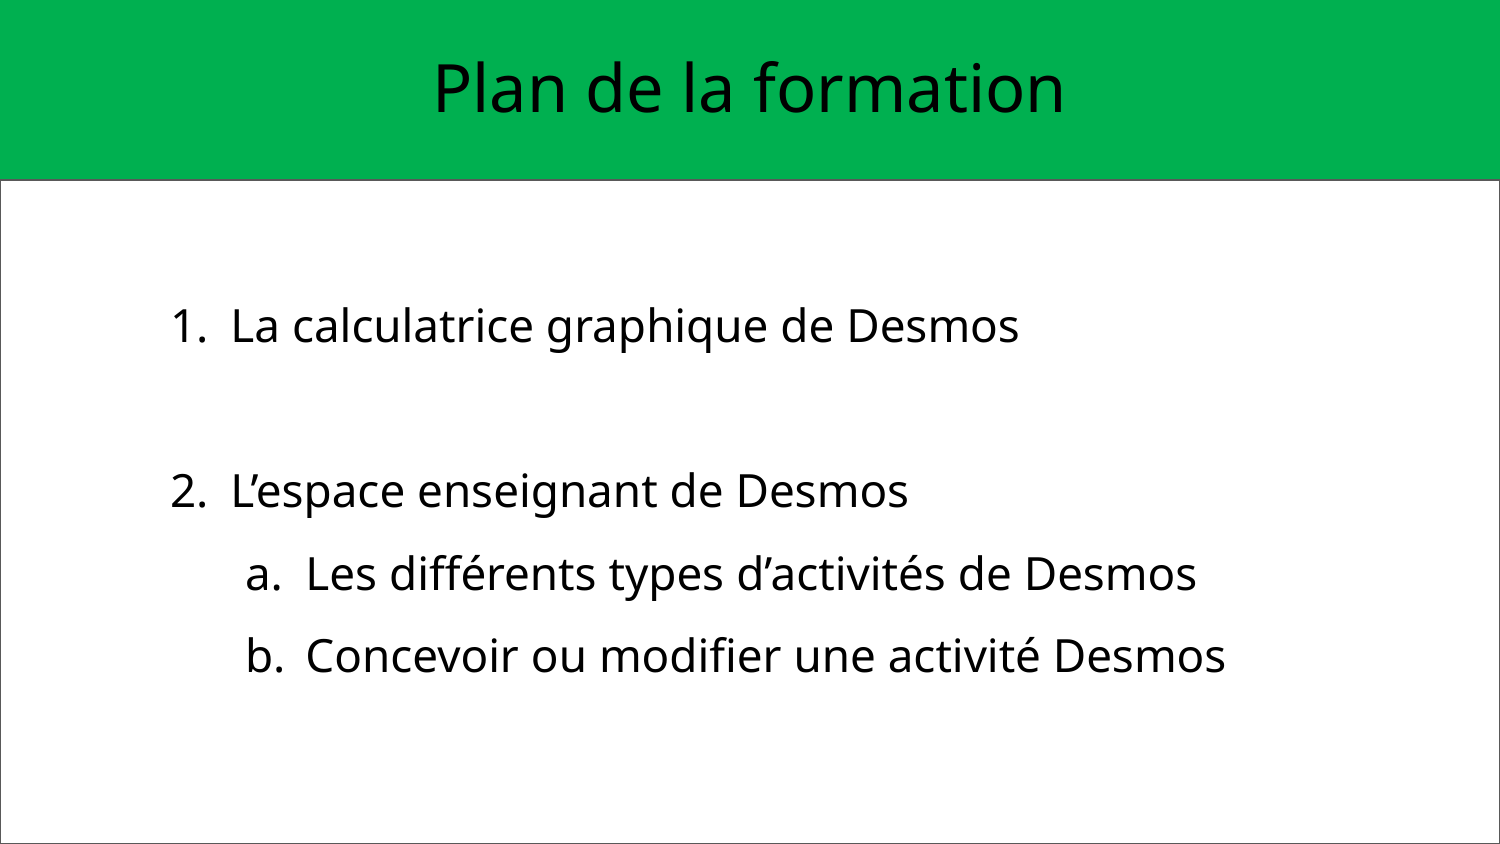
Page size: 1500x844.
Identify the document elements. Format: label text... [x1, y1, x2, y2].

text_box Plan de la formation [97, 20, 1403, 151]
text_box [0, 180, 1500, 844]
text_box La calculatrice graphique de Desmos L’espace enseignant de Desmos Les différents types d’activités de Desmos Concevoir ou modifier une activité Desmos [140, 254, 1360, 689]
